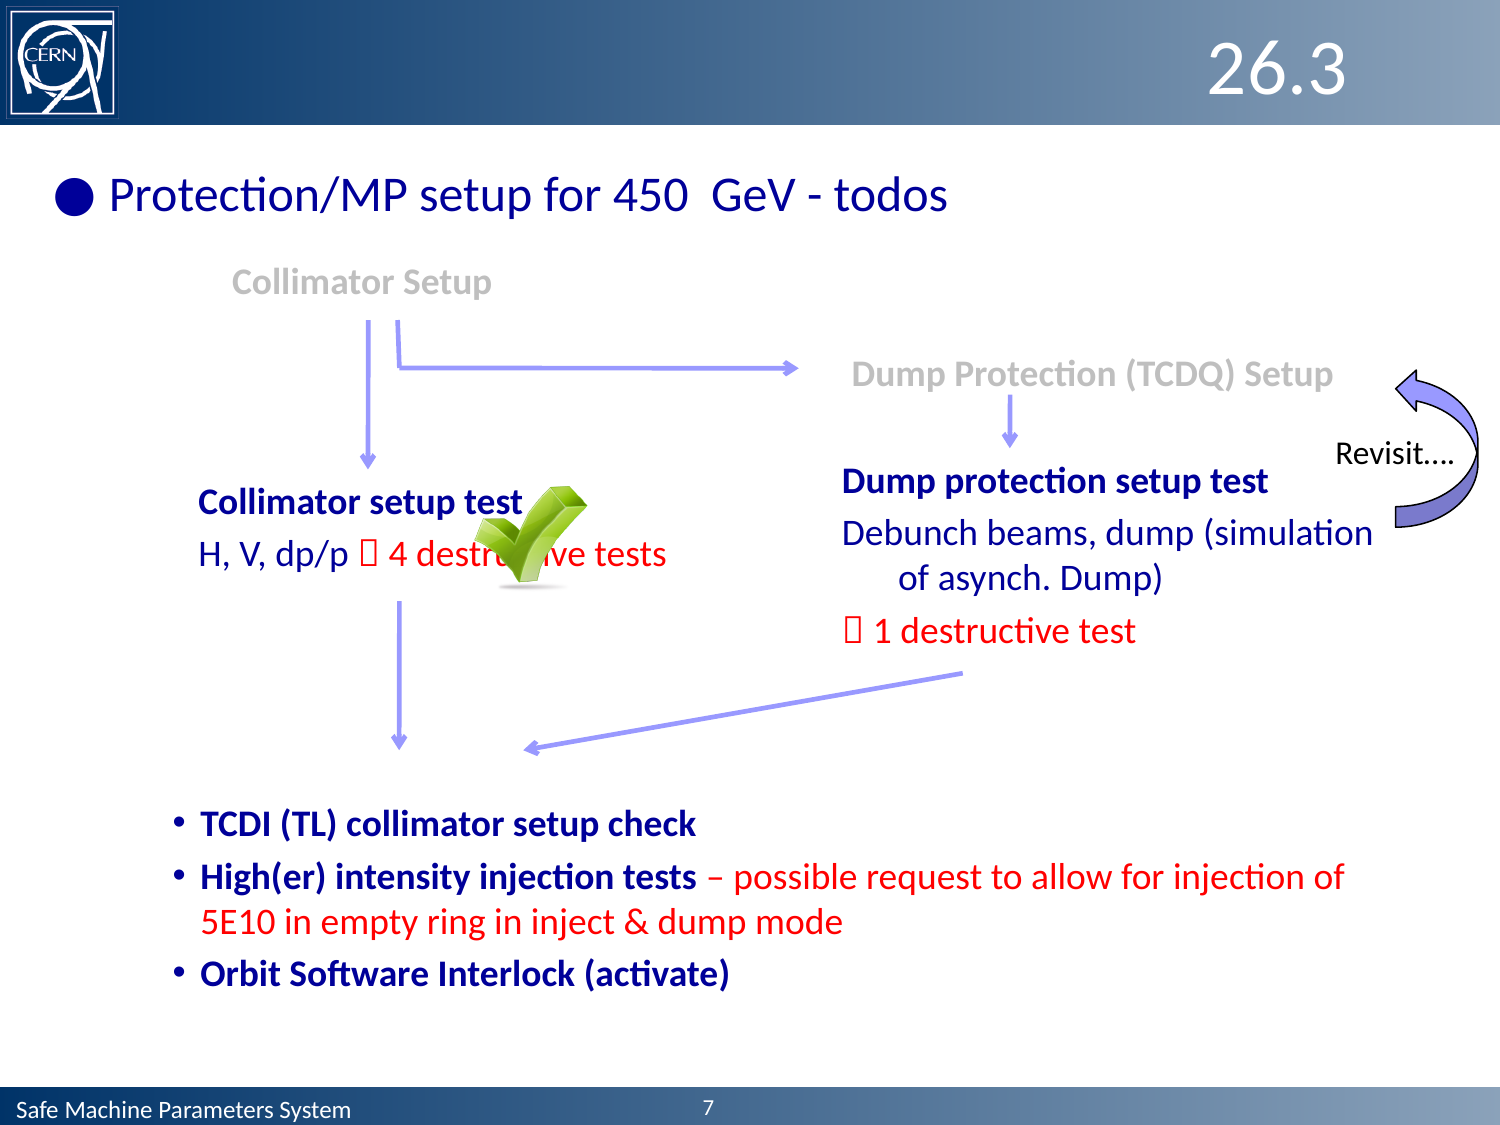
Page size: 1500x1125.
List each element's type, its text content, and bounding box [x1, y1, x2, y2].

text_box Collimator Setup [142, 249, 654, 346]
text_box Collimator setup test H, V, dp/p  4 destructive tests [599, 469, 752, 601]
text_box Collimator setup test H, V, dp/p  4 destructive tests [108, 469, 455, 601]
title 26.3 [124, 0, 1363, 126]
text_box Dump protection setup test Debunch beams, dump (simulation of asynch. Dump)  1 destructive test [751, 448, 1396, 580]
slide_number 7 [687, 1089, 876, 1125]
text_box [522, 672, 963, 751]
list Protection/MP setup for 450 GeV - todos [37, 153, 1463, 250]
picture [6, 6, 119, 119]
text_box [374, 342, 423, 346]
text_box Revisit…. [1320, 423, 1471, 479]
text_box Dump Protection (TCDQ) Setup [761, 341, 1409, 438]
text_box [1395, 370, 1478, 528]
footer Safe Machine Parameters System [0, 1093, 597, 1125]
text_box TCDI (TL) collimator setup check High(er) intensity injection tests – possible request to allow for injection of 5E10 in empty ring in inject & dump mode Orbit Software Interlock (activate) [82, 791, 1422, 1015]
picture [457, 468, 597, 608]
